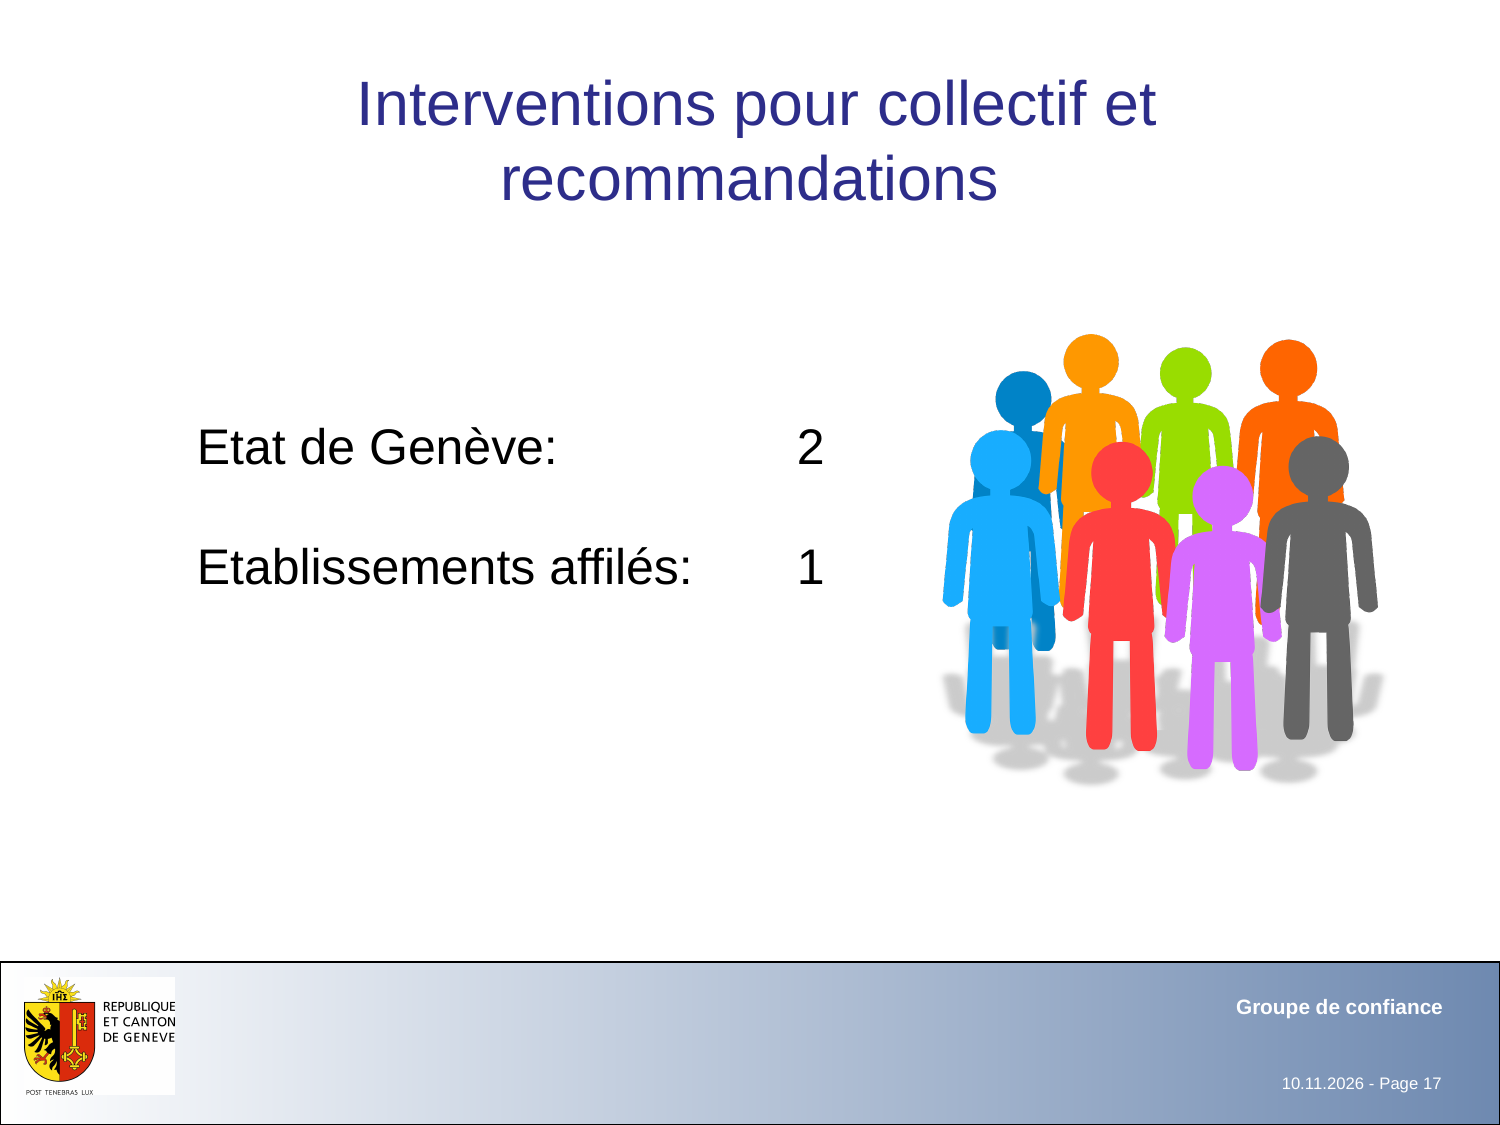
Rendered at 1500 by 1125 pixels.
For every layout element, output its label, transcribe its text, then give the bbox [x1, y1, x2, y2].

footer Groupe de confiance [228, 986, 1458, 1005]
text_box Interventions pour collectif et recommandations [74, 55, 1425, 222]
picture [24, 977, 175, 1095]
text_box Etat de Genève: 2 Etablissements affilés: 1 [182, 407, 840, 602]
picture [934, 334, 1391, 791]
